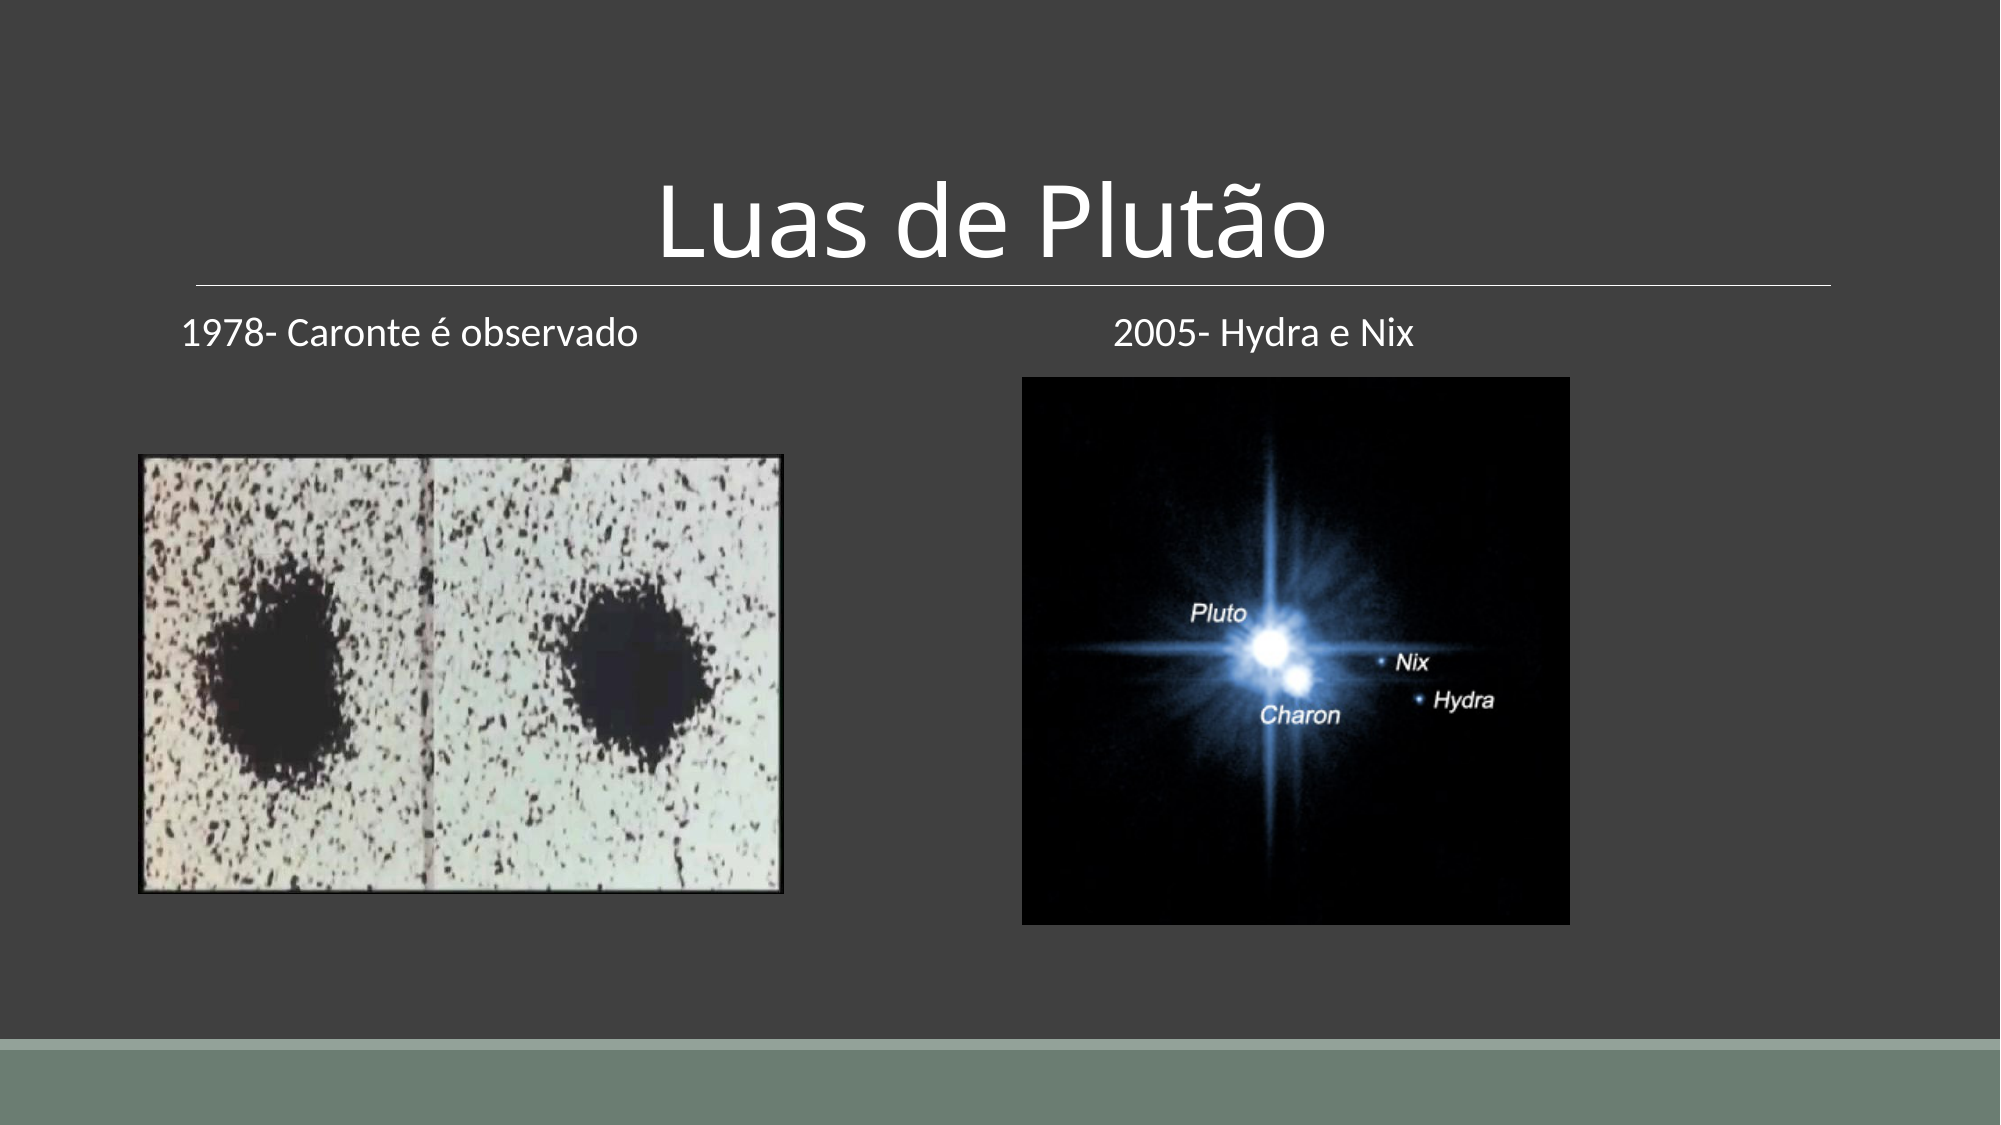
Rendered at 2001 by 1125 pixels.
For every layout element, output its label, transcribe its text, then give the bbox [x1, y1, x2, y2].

picture [138, 454, 785, 895]
list 1978- Caronte é observado 2005- Hydra e Nix [180, 302, 1830, 963]
title Luas de Plutão [180, 47, 1830, 285]
picture [1021, 377, 1570, 926]
